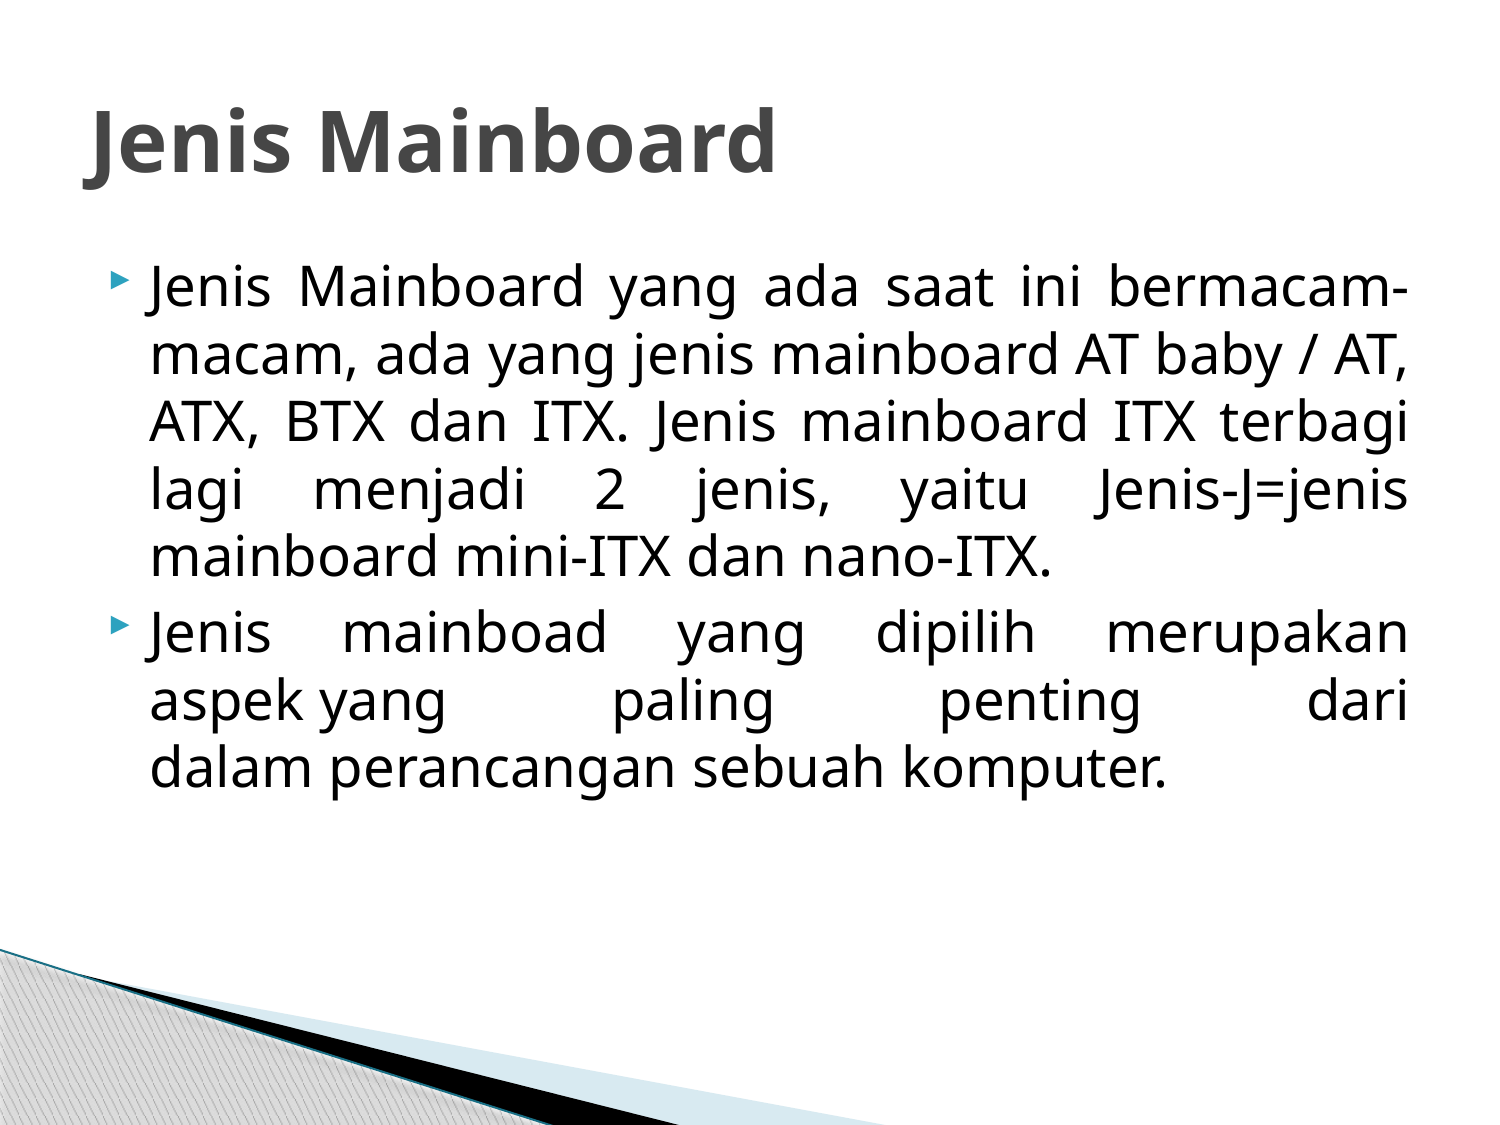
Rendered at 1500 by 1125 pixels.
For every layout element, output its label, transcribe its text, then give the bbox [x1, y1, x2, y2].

list Jenis Mainboard yang ada saat ini bermacam-macam, ada yang jenis mainboard AT baby / AT, ATX, BTX dan ITX. Jenis mainboard ITX terbagi lagi menjadi 2 jenis, yaitu Jenis-J=jenis mainboard mini-ITX dan nano-ITX. Jenis mainboad yang dipilih merupakan aspek yang paling penting dari dalam perancangan sebuah komputer. [75, 243, 1425, 986]
title Jenis Mainboard [75, 45, 1425, 233]
